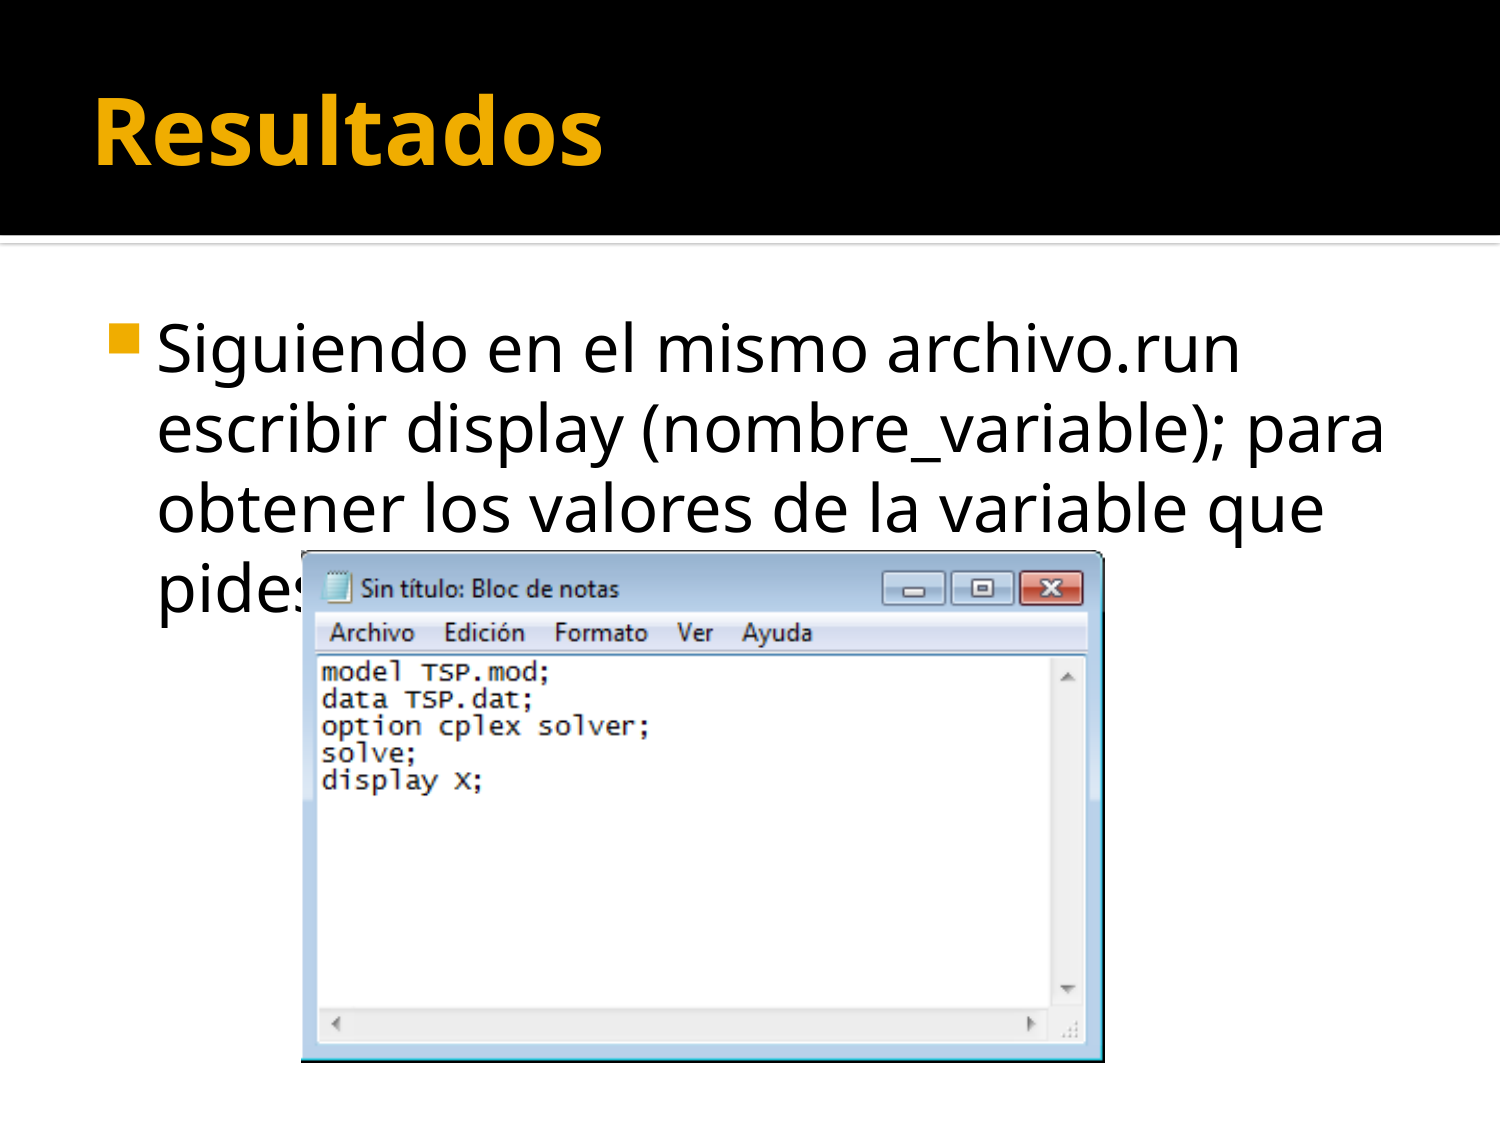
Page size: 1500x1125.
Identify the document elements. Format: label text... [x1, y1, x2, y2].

title Resultados [75, 25, 1425, 231]
list Siguiendo en el mismo archivo.run escribir display (nombre_variable); para obtener los valores de la variable que pides [75, 291, 1425, 1050]
picture [301, 550, 1105, 1063]
